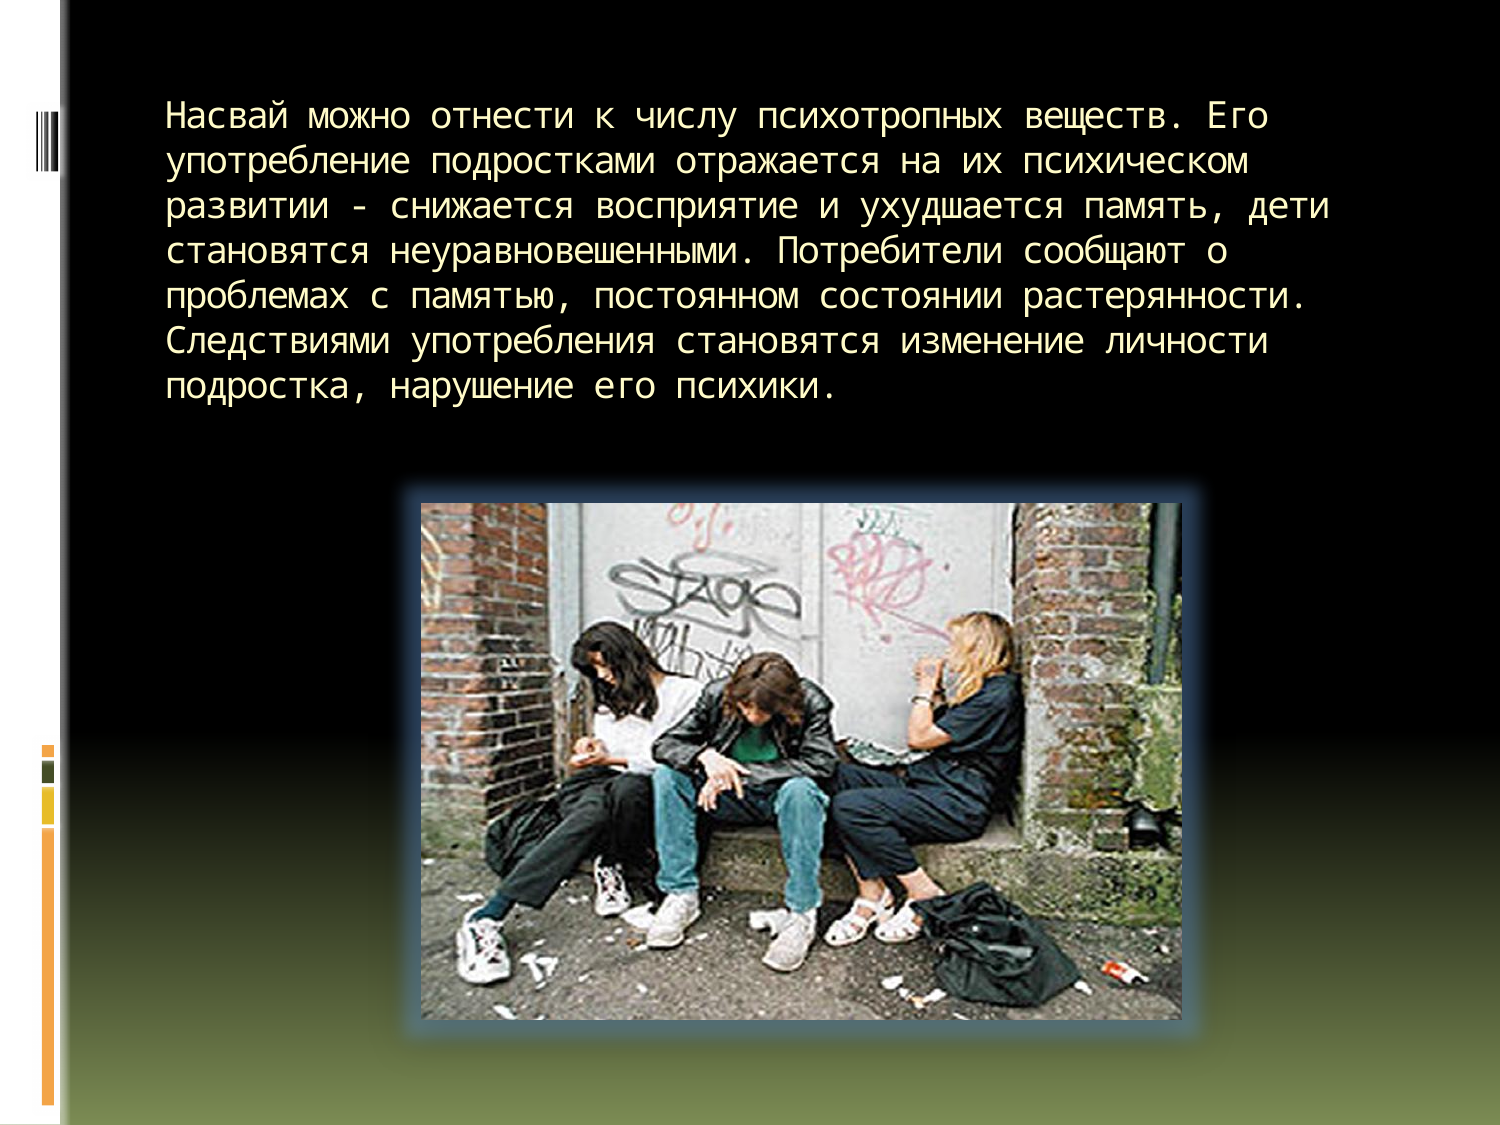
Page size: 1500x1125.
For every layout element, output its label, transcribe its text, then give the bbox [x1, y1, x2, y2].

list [421, 503, 1182, 1020]
title Насвай можно отнести к числу психотропных веществ. Его употребление подростками отражается на их психическом развитии - снижается восприятие и ухудшается память, дети становятся неуравновешенными. Потребители сообщают о проблемах с памятью, постоянном состоянии растерянности. Следствиями употребления становятся изменение личности подростка, нарушение его психики. [150, 83, 1425, 234]
